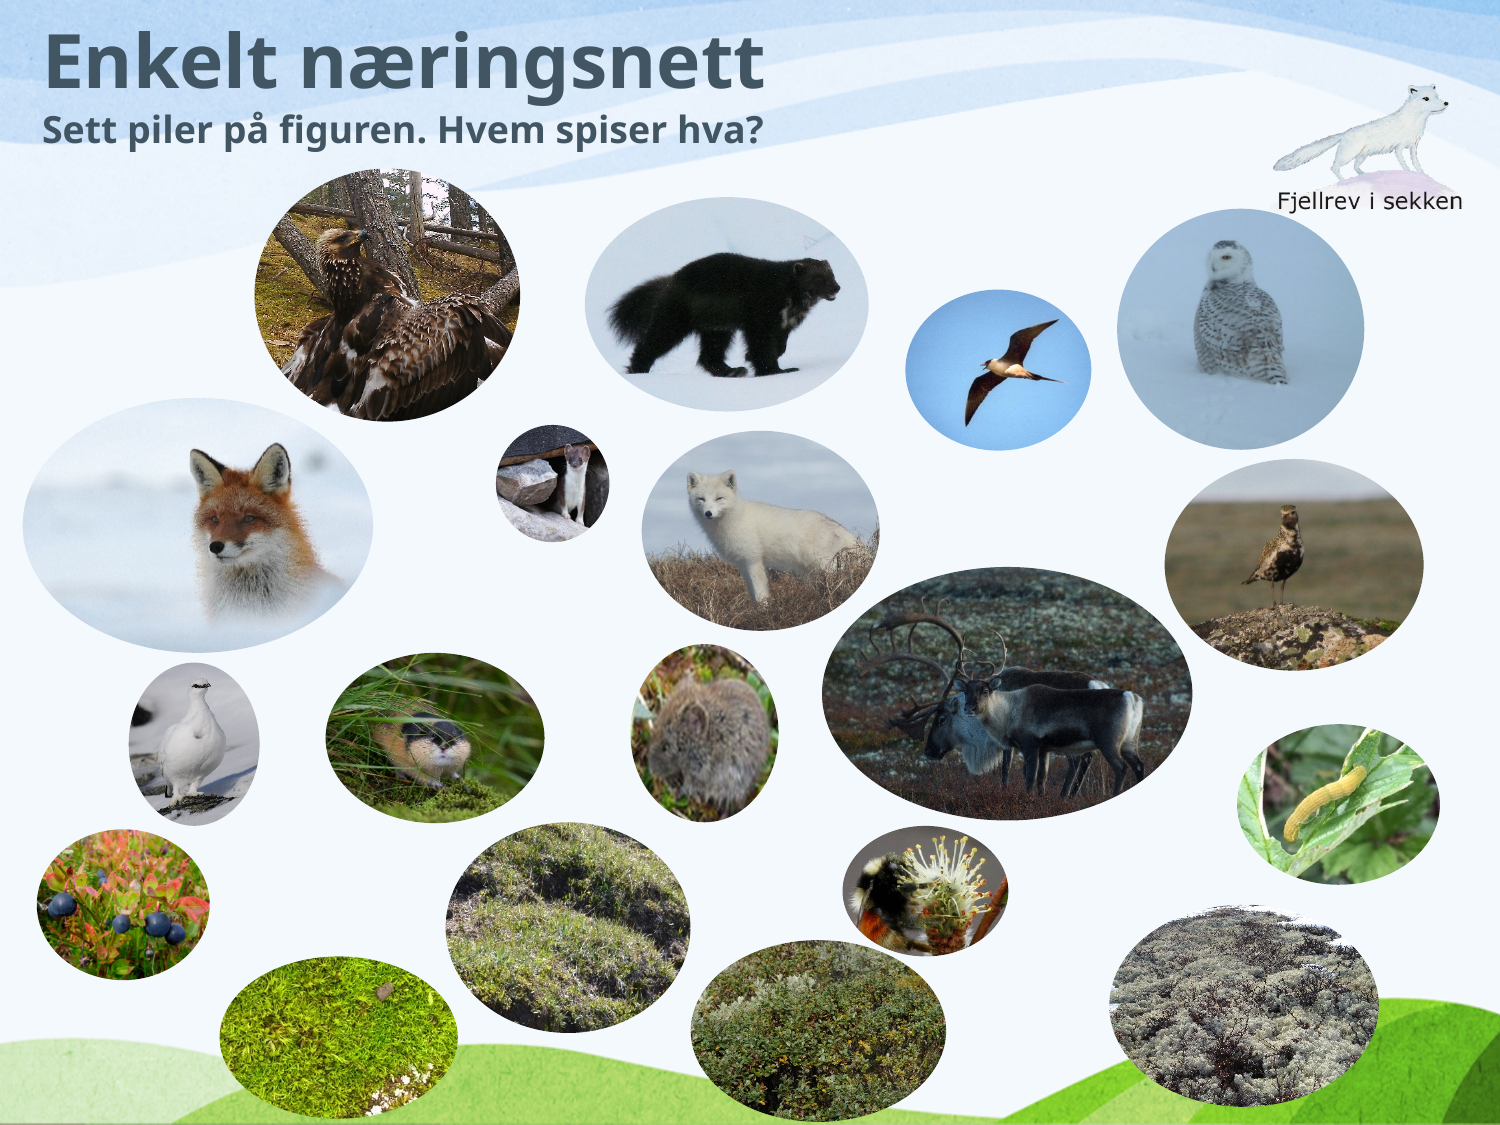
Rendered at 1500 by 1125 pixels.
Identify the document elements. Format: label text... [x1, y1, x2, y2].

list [325, 652, 545, 824]
picture [0, 0, 1500, 1125]
title Enkelt næringsnett Sett piler på figuren. Hvem spiser hva? [27, 0, 1265, 161]
